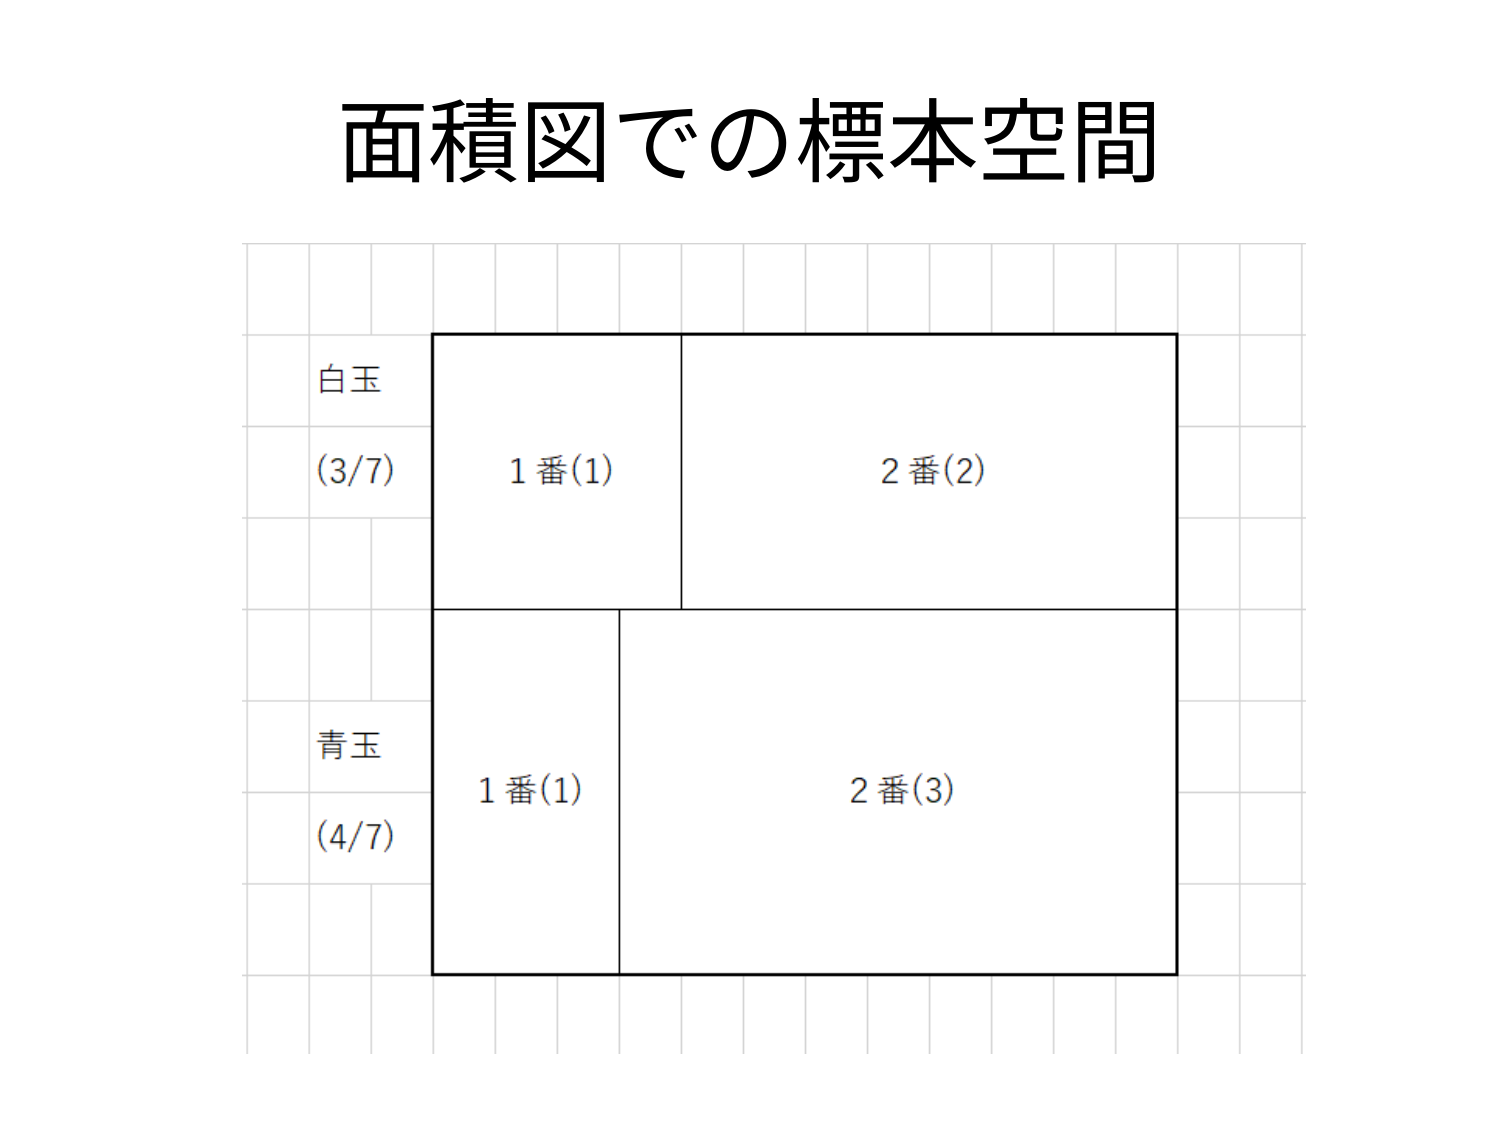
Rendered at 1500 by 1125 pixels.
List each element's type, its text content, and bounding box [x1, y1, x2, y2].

title 面積図での標本空間 [75, 45, 1425, 233]
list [241, 243, 1306, 1055]
